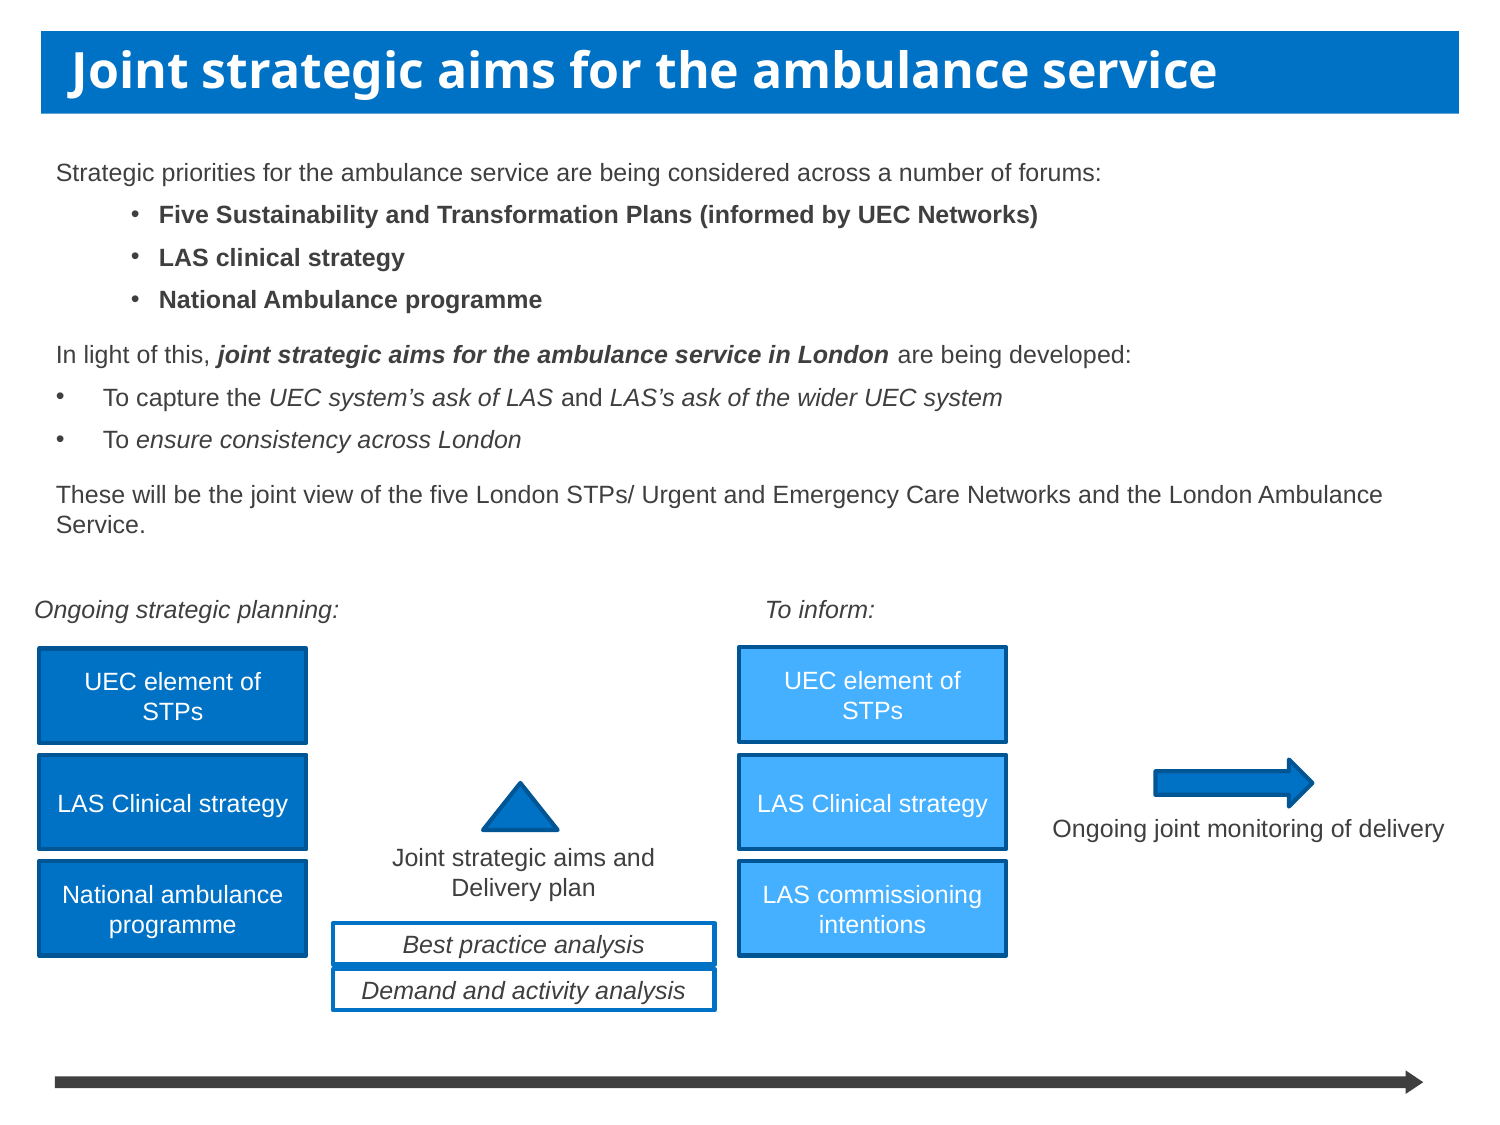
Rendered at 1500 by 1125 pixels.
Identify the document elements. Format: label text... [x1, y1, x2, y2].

text_box Best practice analysis [595, 921, 717, 967]
text_box To inform: [748, 584, 1366, 627]
text_box [481, 780, 560, 833]
text_box Joint strategic aims and Delivery plan [357, 834, 691, 909]
text_box Ongoing joint monitoring of delivery [1033, 805, 1465, 851]
text_box LAS Clinical strategy [37, 753, 308, 851]
text_box Ongoing strategic planning: [17, 584, 636, 627]
text_box LAS Clinical strategy [737, 753, 1008, 851]
text_box UEC element of STPs [737, 645, 1008, 744]
text_box UEC element of STPs [37, 646, 308, 745]
text_box National ambulance programme [37, 859, 308, 958]
text_box [1153, 757, 1315, 805]
text_box Demand and activity analysis [331, 967, 717, 1012]
text_box [52, 1068, 1426, 1096]
list Strategic priorities for the ambulance service are being considered across a number of forums: Five Sustainability and Transformation Plans (informed by UEC Networks) LAS clinical strategy National Ambulance programme In light of this, joint strategic aims for the ambulance service in London are being developed: To capture the UEC system’s ask of LAS and LAS’s ask of the wider UEC system To ensure consistency across London These will be the joint view of the five London STPs/ Urgent and Emergency Care Networks and the London Ambulance Service. [41, 149, 1459, 1012]
title Joint strategic aims for the ambulance service [41, 31, 1459, 114]
text_box LAS commissioning intentions [737, 859, 1008, 958]
text_box [231, 897, 595, 990]
